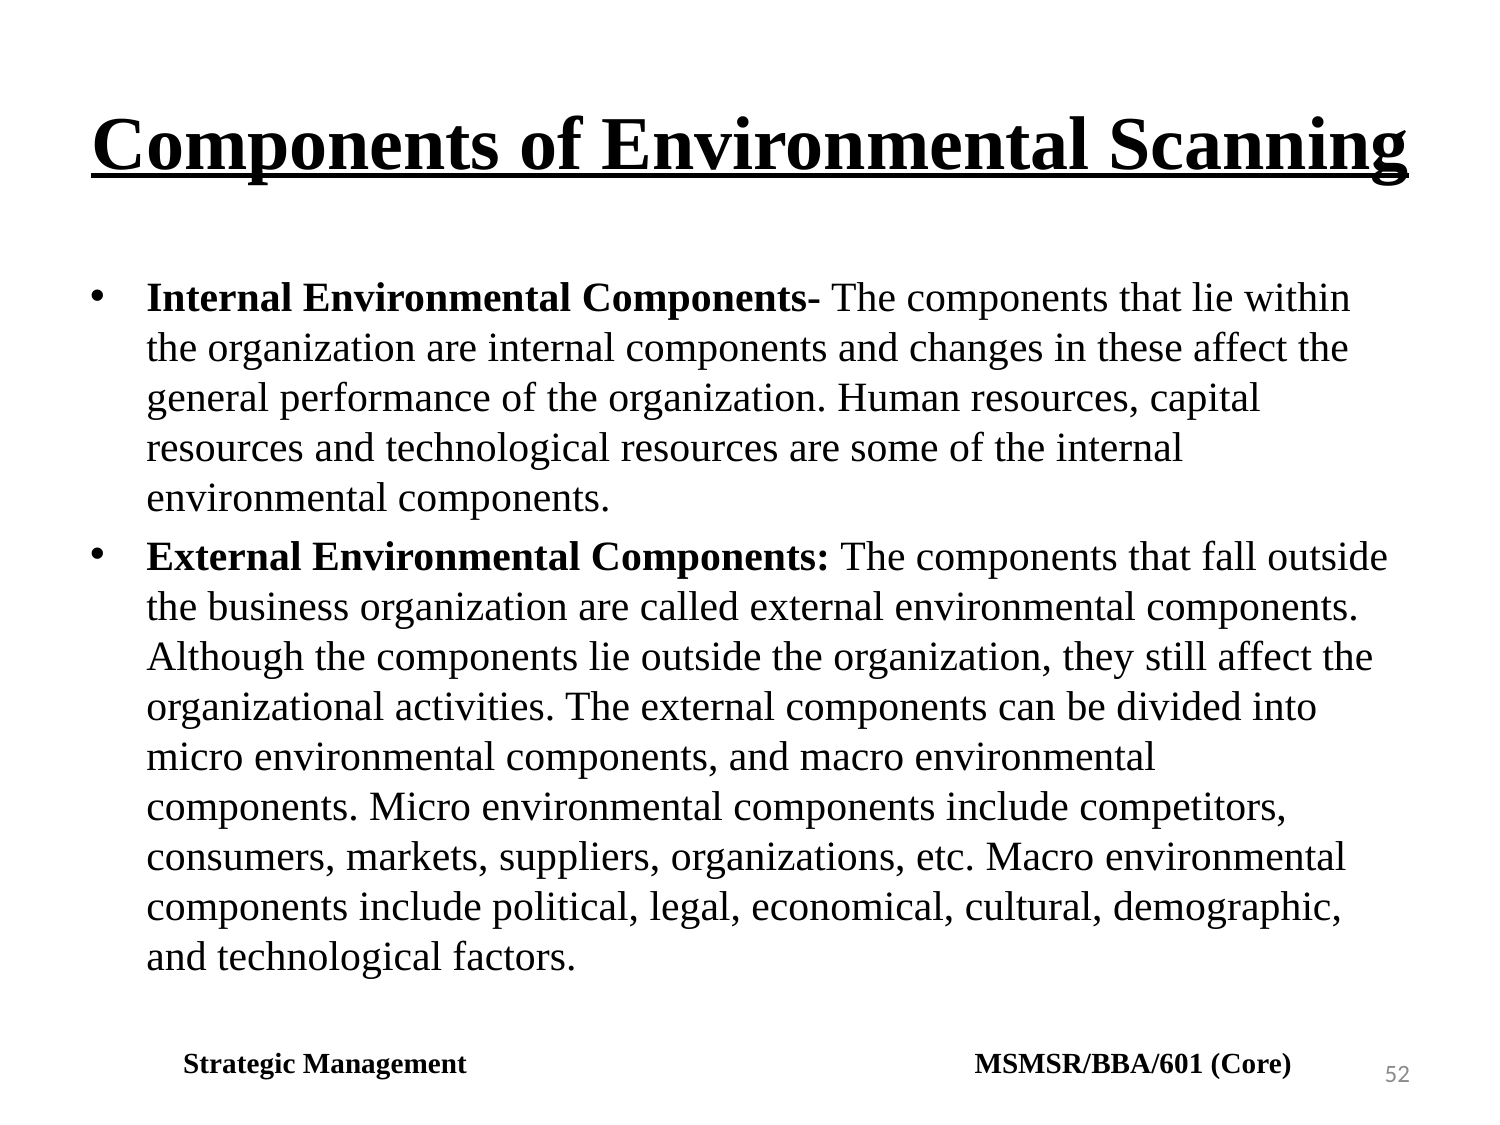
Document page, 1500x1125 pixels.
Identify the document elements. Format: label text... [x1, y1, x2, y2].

slide_number 52 [1074, 1042, 1425, 1103]
title Components of Environmental Scanning [75, 45, 1425, 233]
text_box Strategic Management MSMSR/BBA/601 (Core) [62, 1036, 1413, 1087]
list Internal Environmental Components- The components that lie within the organization are internal components and changes in these affect the general performance of the organization. Human resources, capital resources and technological resources are some of the internal environmental components. External Environmental Components: The components that fall outside the business organization are called external environmental components. Although the components lie outside the organization, they still affect the organizational activities. The external components can be divided into micro environmental components, and macro environmental components. Micro environmental components include competitors, consumers, markets, suppliers, organizations, etc. Macro environmental components include political, legal, economical, cultural, demographic, and technological factors. [75, 262, 1425, 1005]
